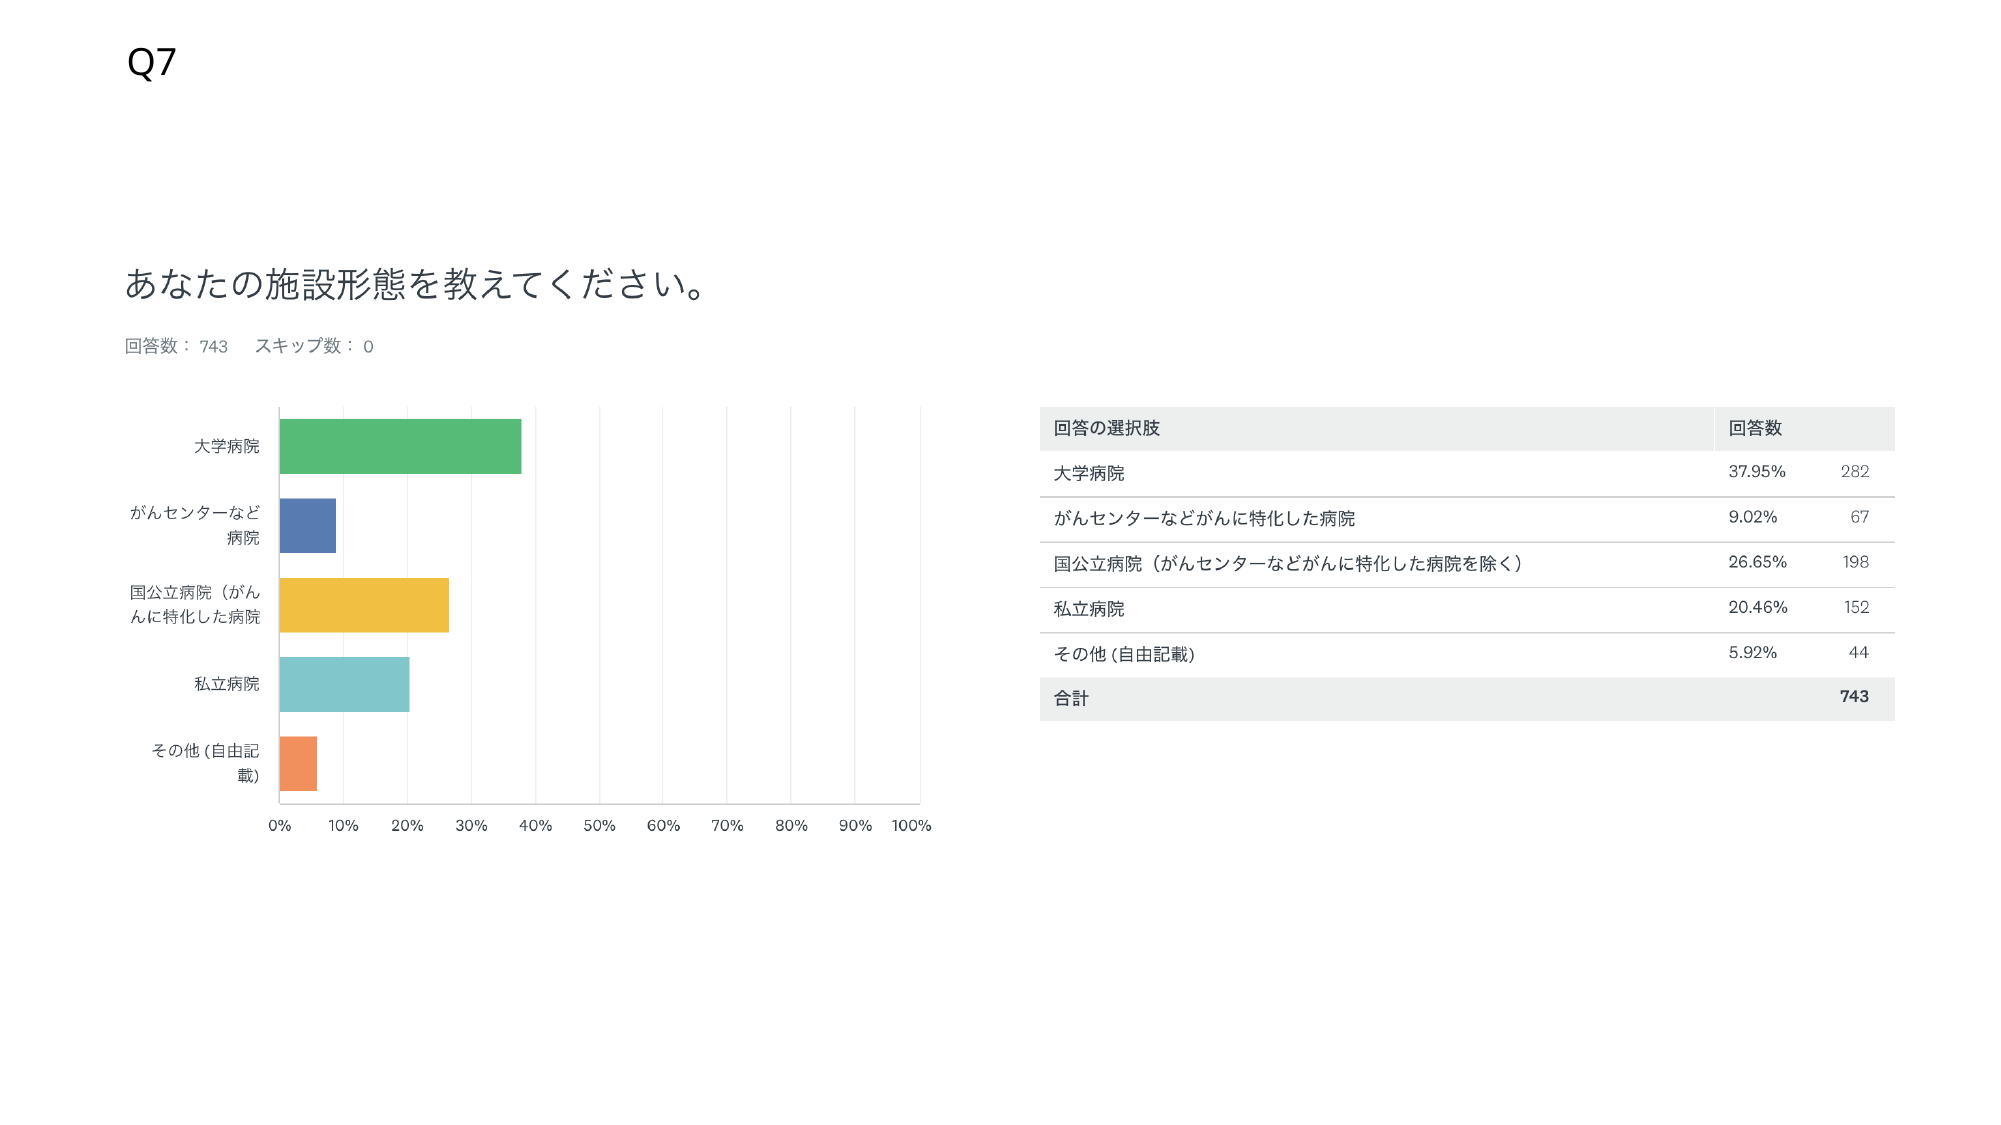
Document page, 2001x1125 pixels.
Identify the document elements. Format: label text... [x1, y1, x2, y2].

picture [104, 254, 975, 871]
text_box Q7 [111, 30, 193, 91]
picture [1025, 400, 1895, 725]
